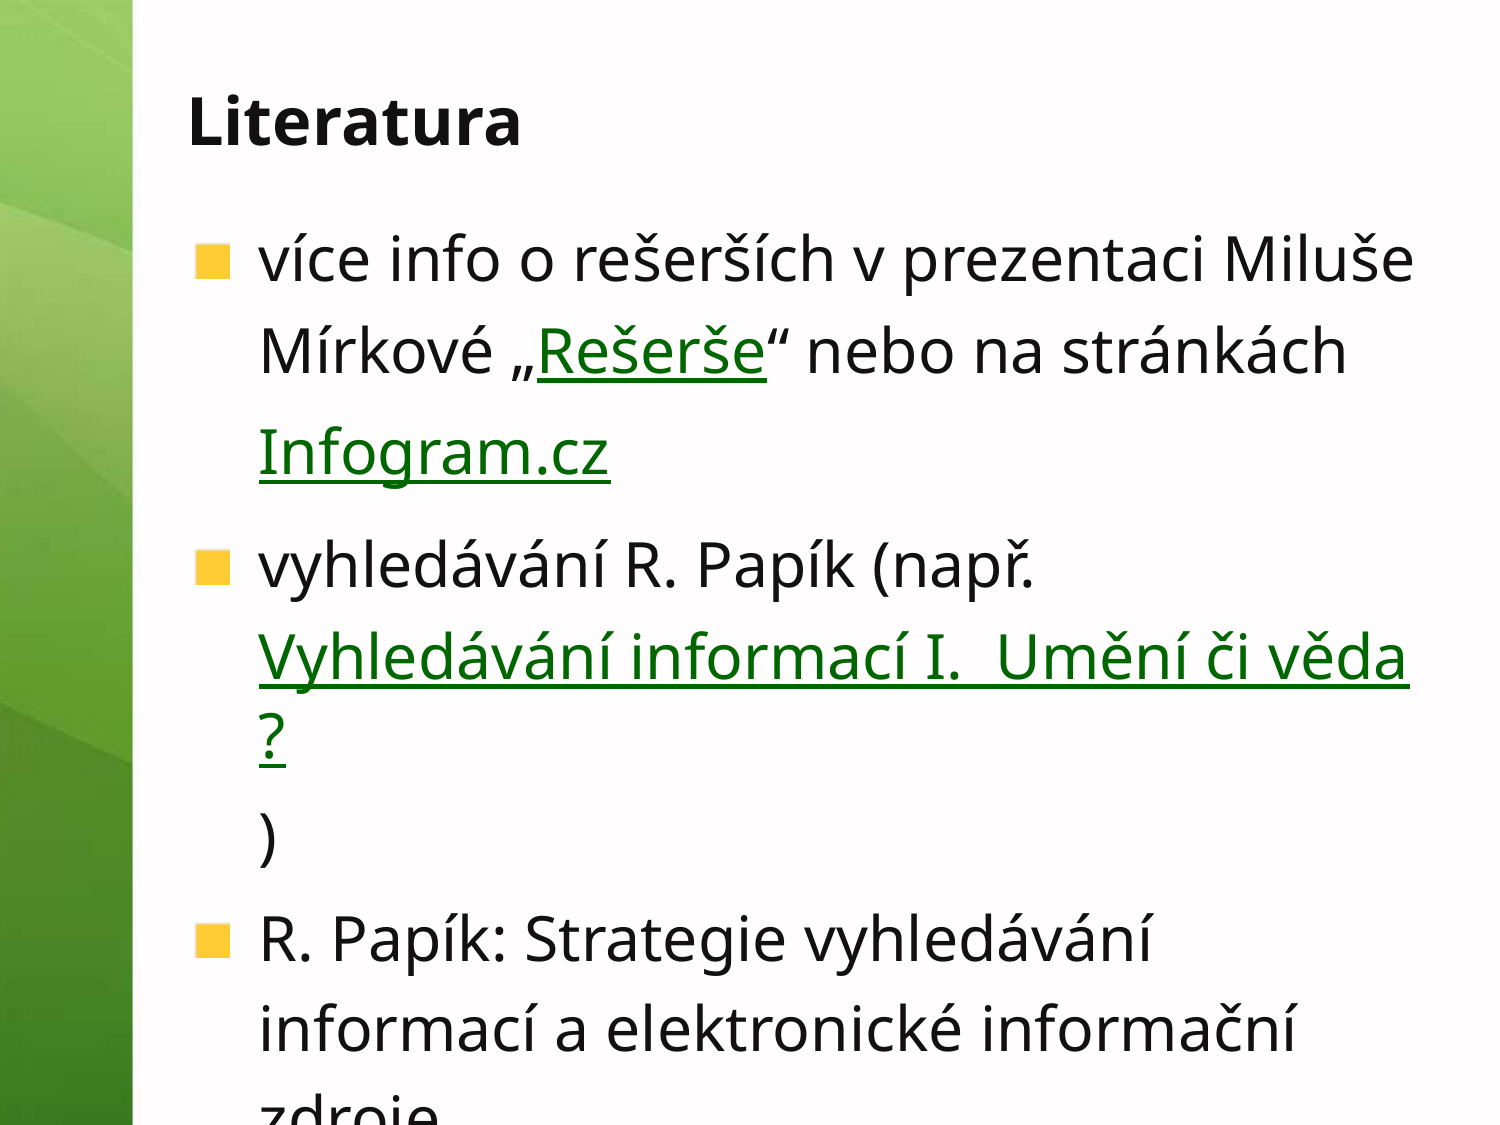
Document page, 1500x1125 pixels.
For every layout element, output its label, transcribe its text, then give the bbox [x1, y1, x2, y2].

picture [0, 0, 1500, 1125]
title Literatura [171, 77, 1447, 161]
list více info o rešerších v prezentaci Miluše Mírkové „Rešerše“ nebo na stránkách Infogram.cz vyhledávání R. Papík (např. Vyhledávání informací I. Umění či věda?) R. Papík: Strategie vyhledávání informací a elektronické informační zdroje [171, 196, 1447, 1094]
